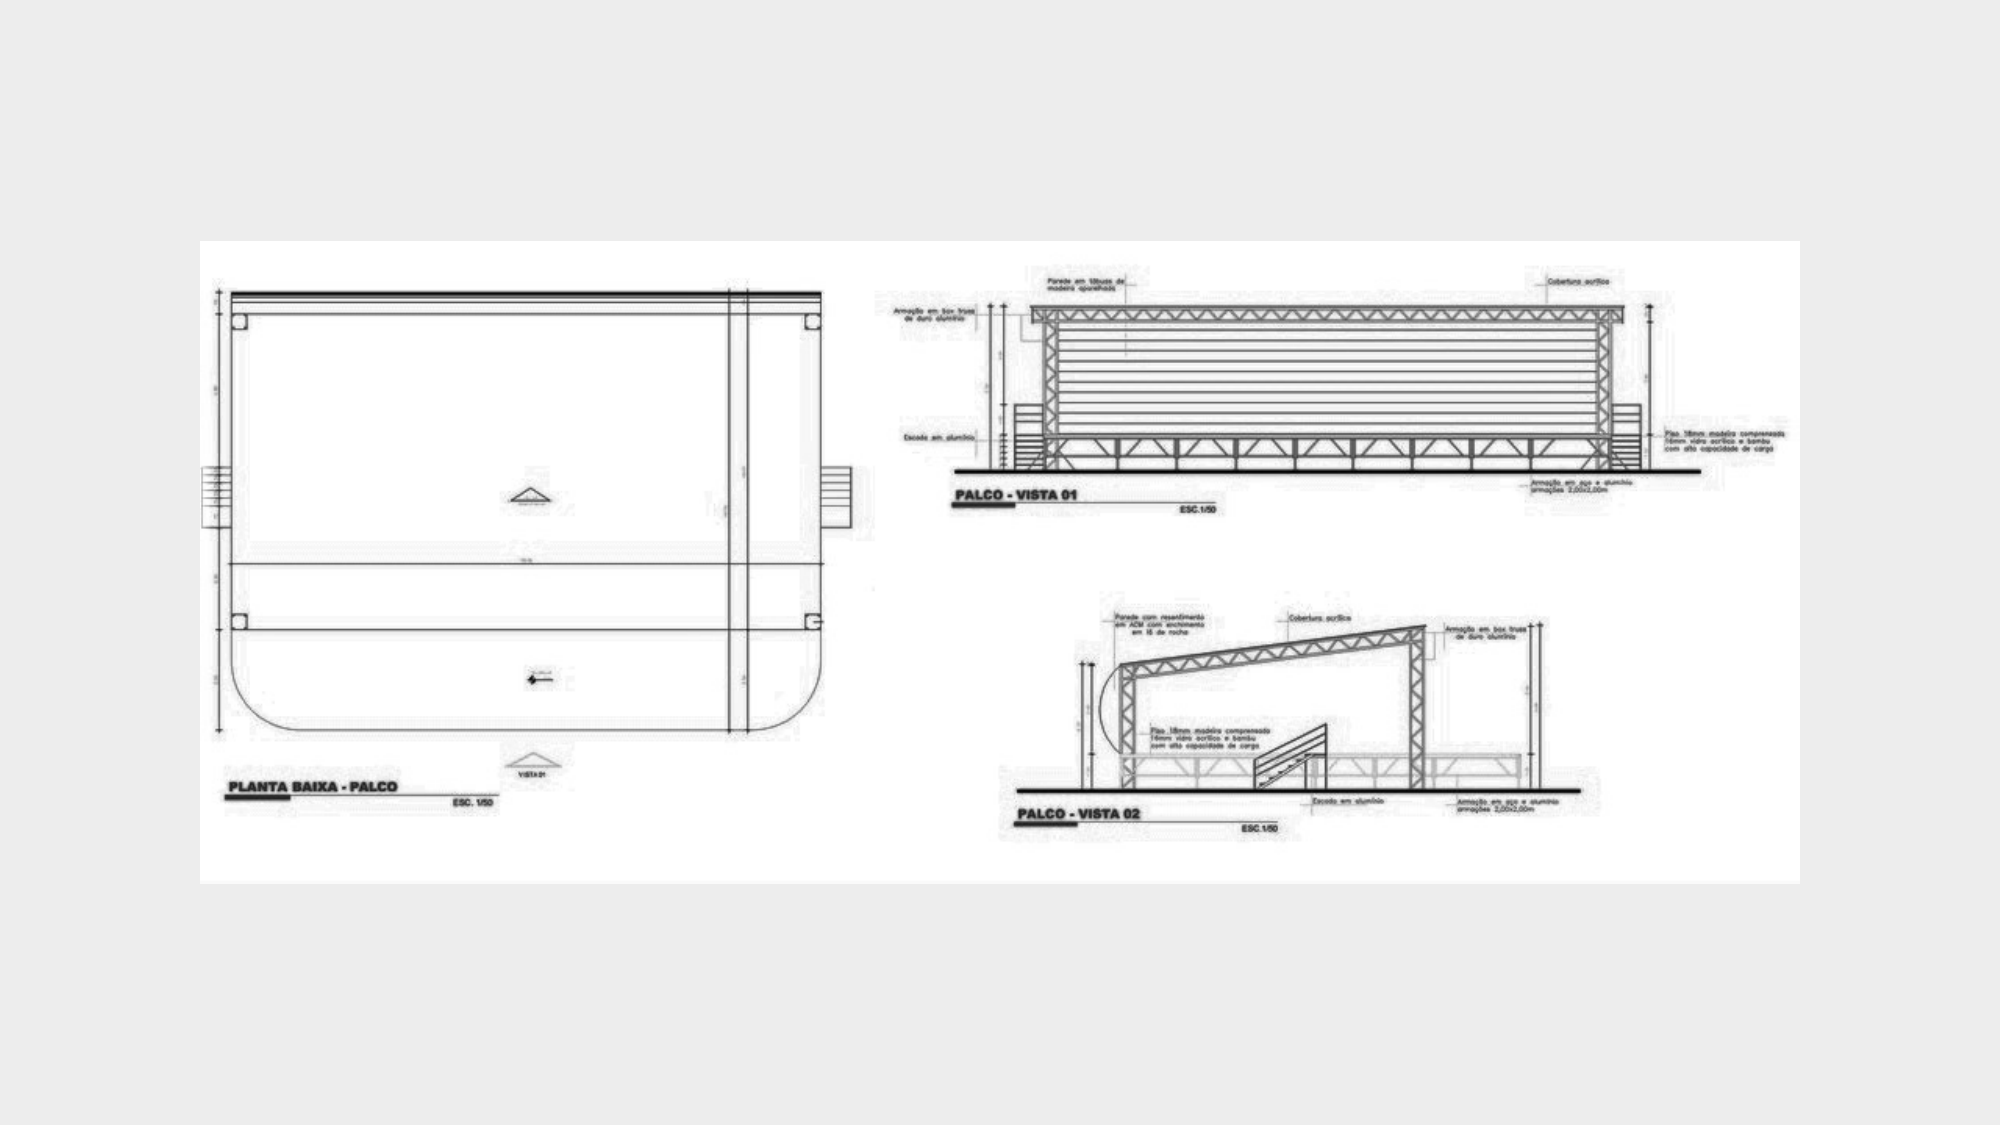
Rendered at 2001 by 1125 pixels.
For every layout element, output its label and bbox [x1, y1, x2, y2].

picture [199, 241, 1800, 884]
